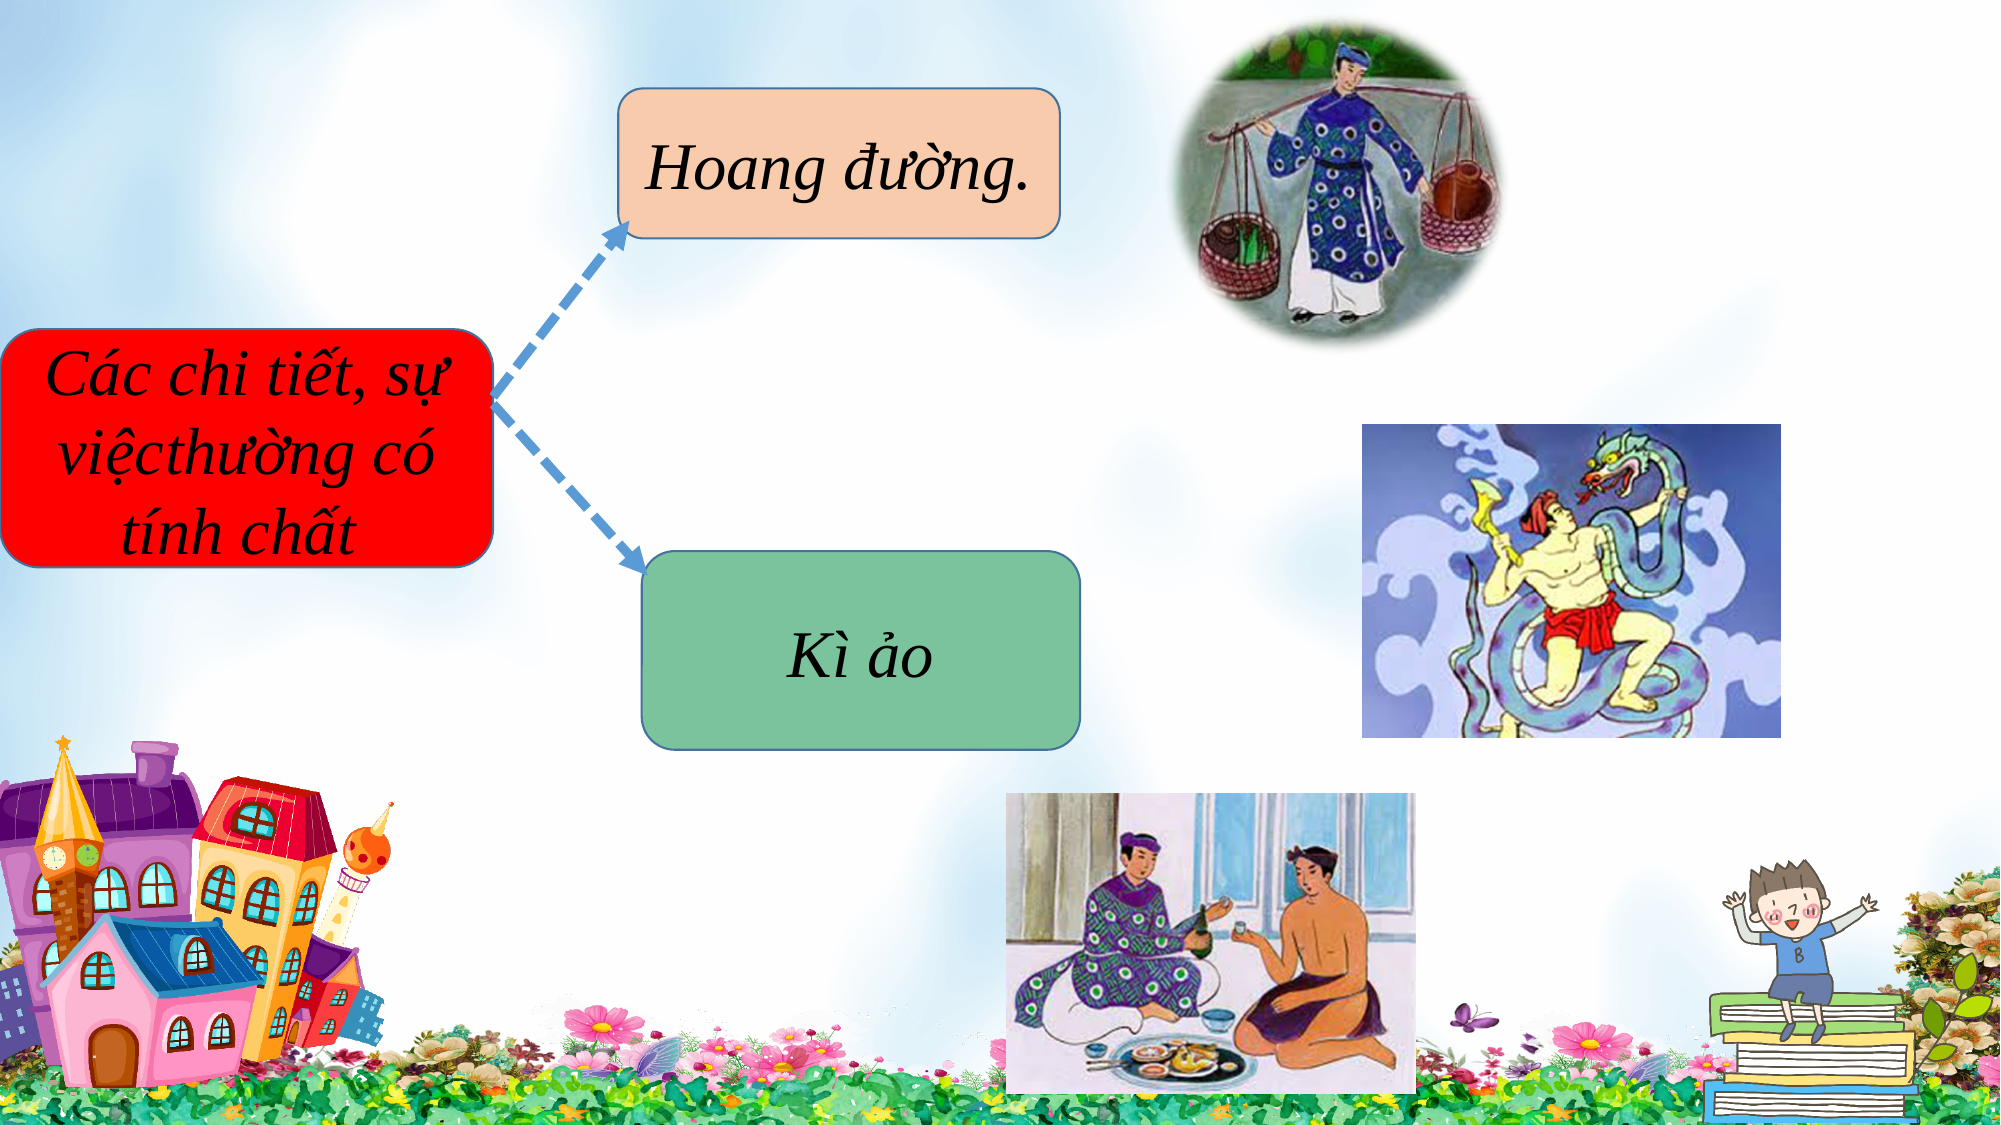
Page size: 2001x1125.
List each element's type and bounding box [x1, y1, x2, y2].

picture [0, 0, 2000, 1125]
text_box [493, 220, 630, 397]
text_box [493, 404, 648, 576]
